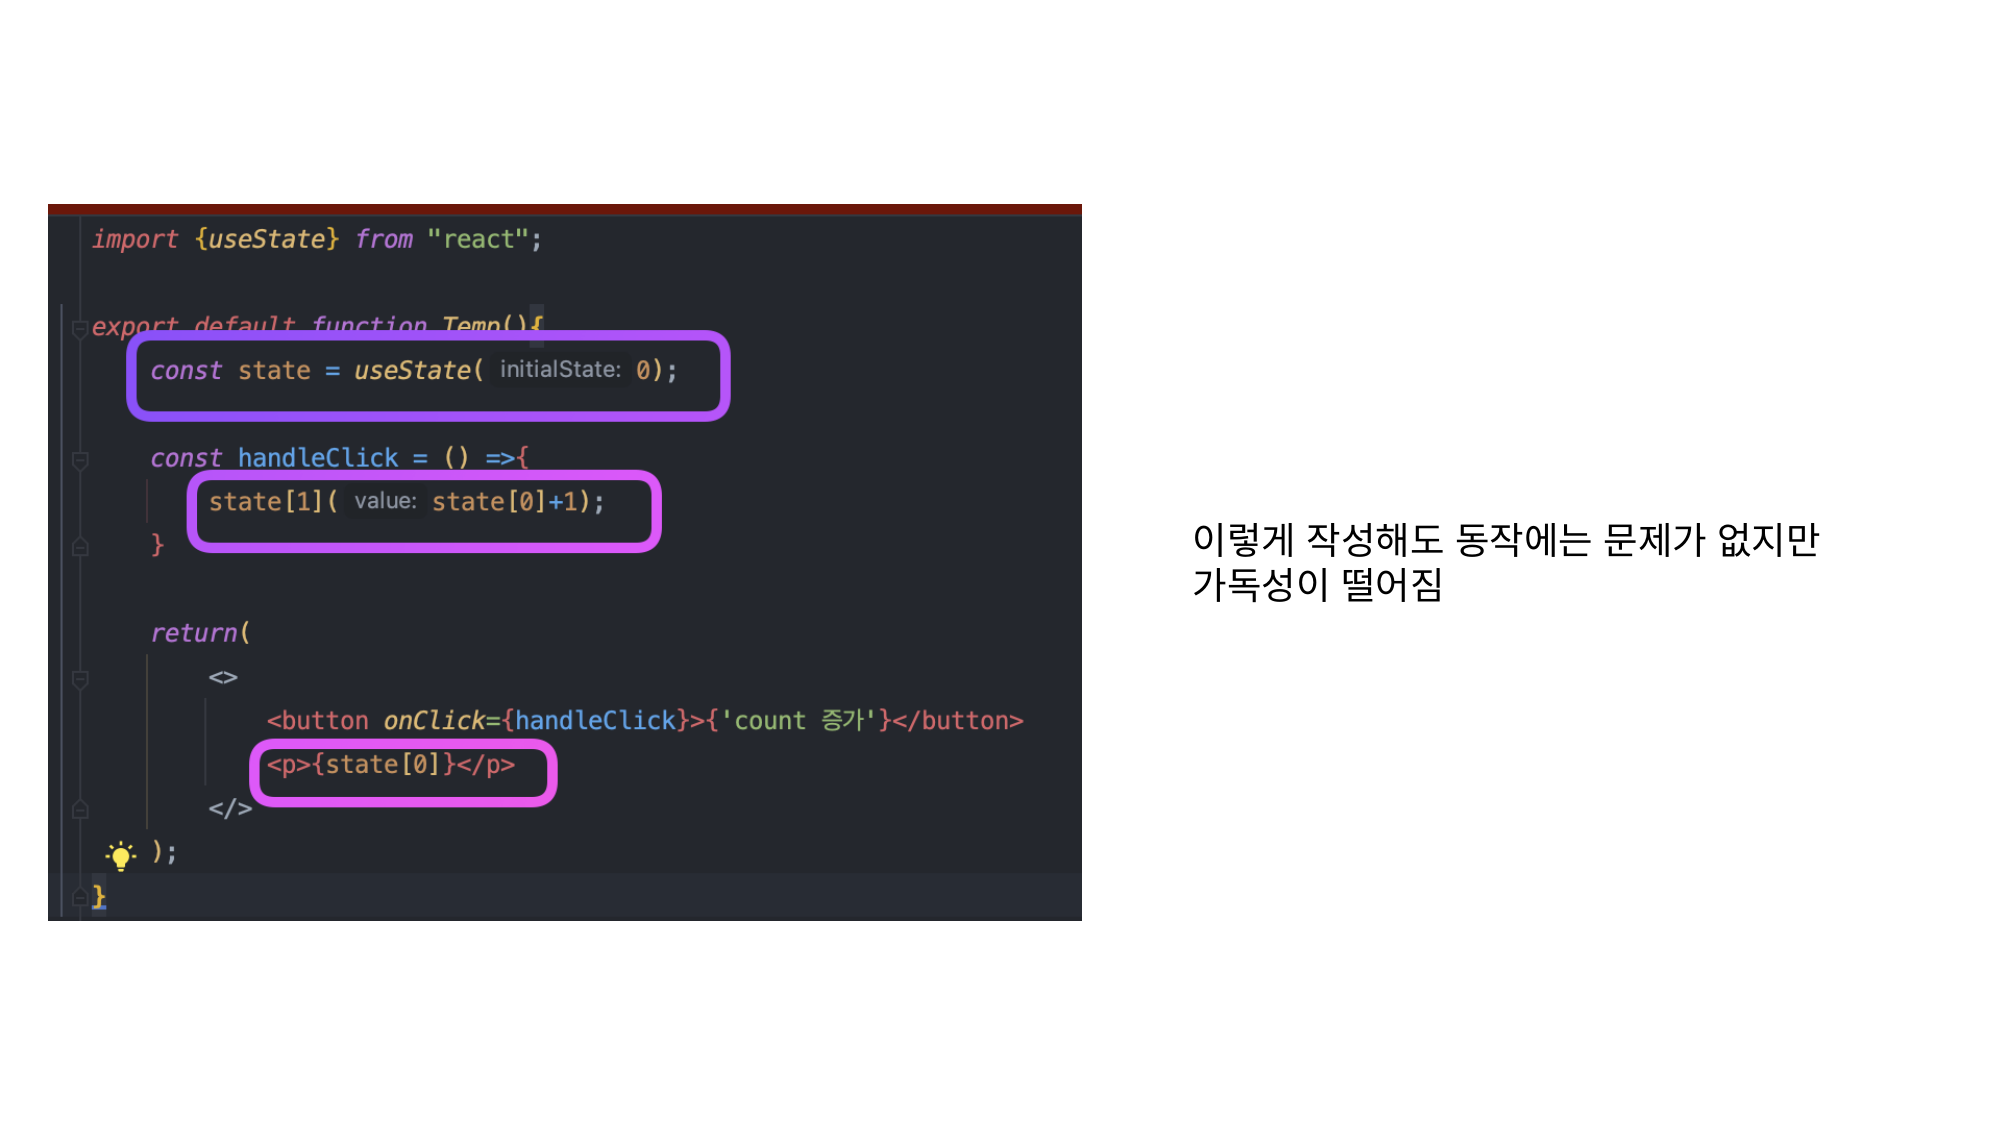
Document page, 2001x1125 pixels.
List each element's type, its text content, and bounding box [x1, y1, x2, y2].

picture [47, 204, 1082, 921]
text_box 이렇게 작성해도 동작에는 문제가 없지만 가독성이 떨어짐 [1178, 509, 1837, 615]
